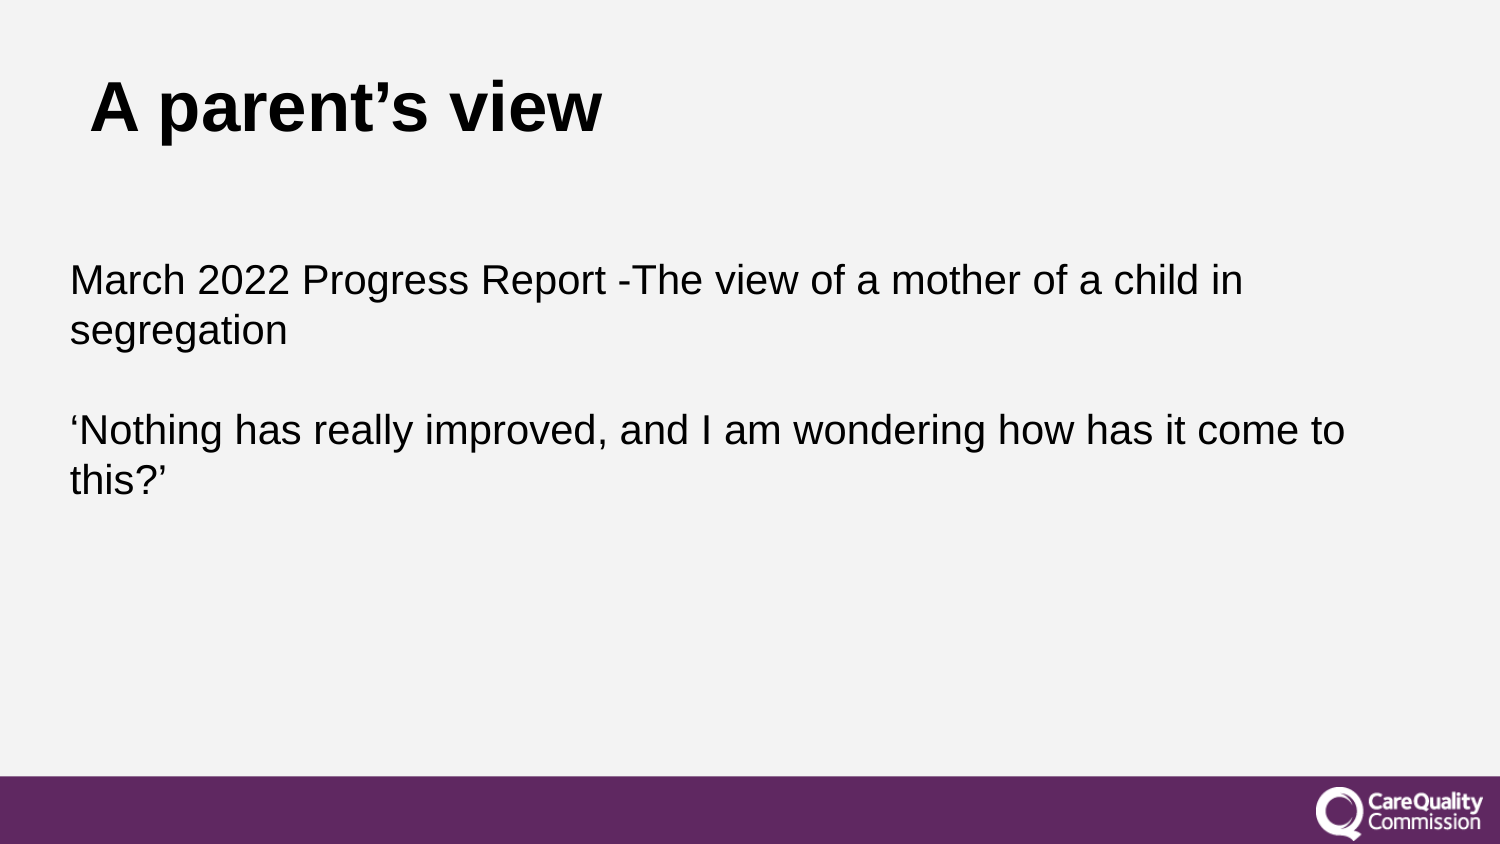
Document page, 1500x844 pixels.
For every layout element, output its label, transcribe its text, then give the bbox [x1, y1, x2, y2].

picture [1316, 787, 1483, 841]
list March 2022 Progress Report -The view of a mother of a child in segregation ‘Nothing has really improved, and I am wondering how has it come to this?’ [54, 237, 1405, 588]
title A parent’s view [75, 53, 1425, 196]
